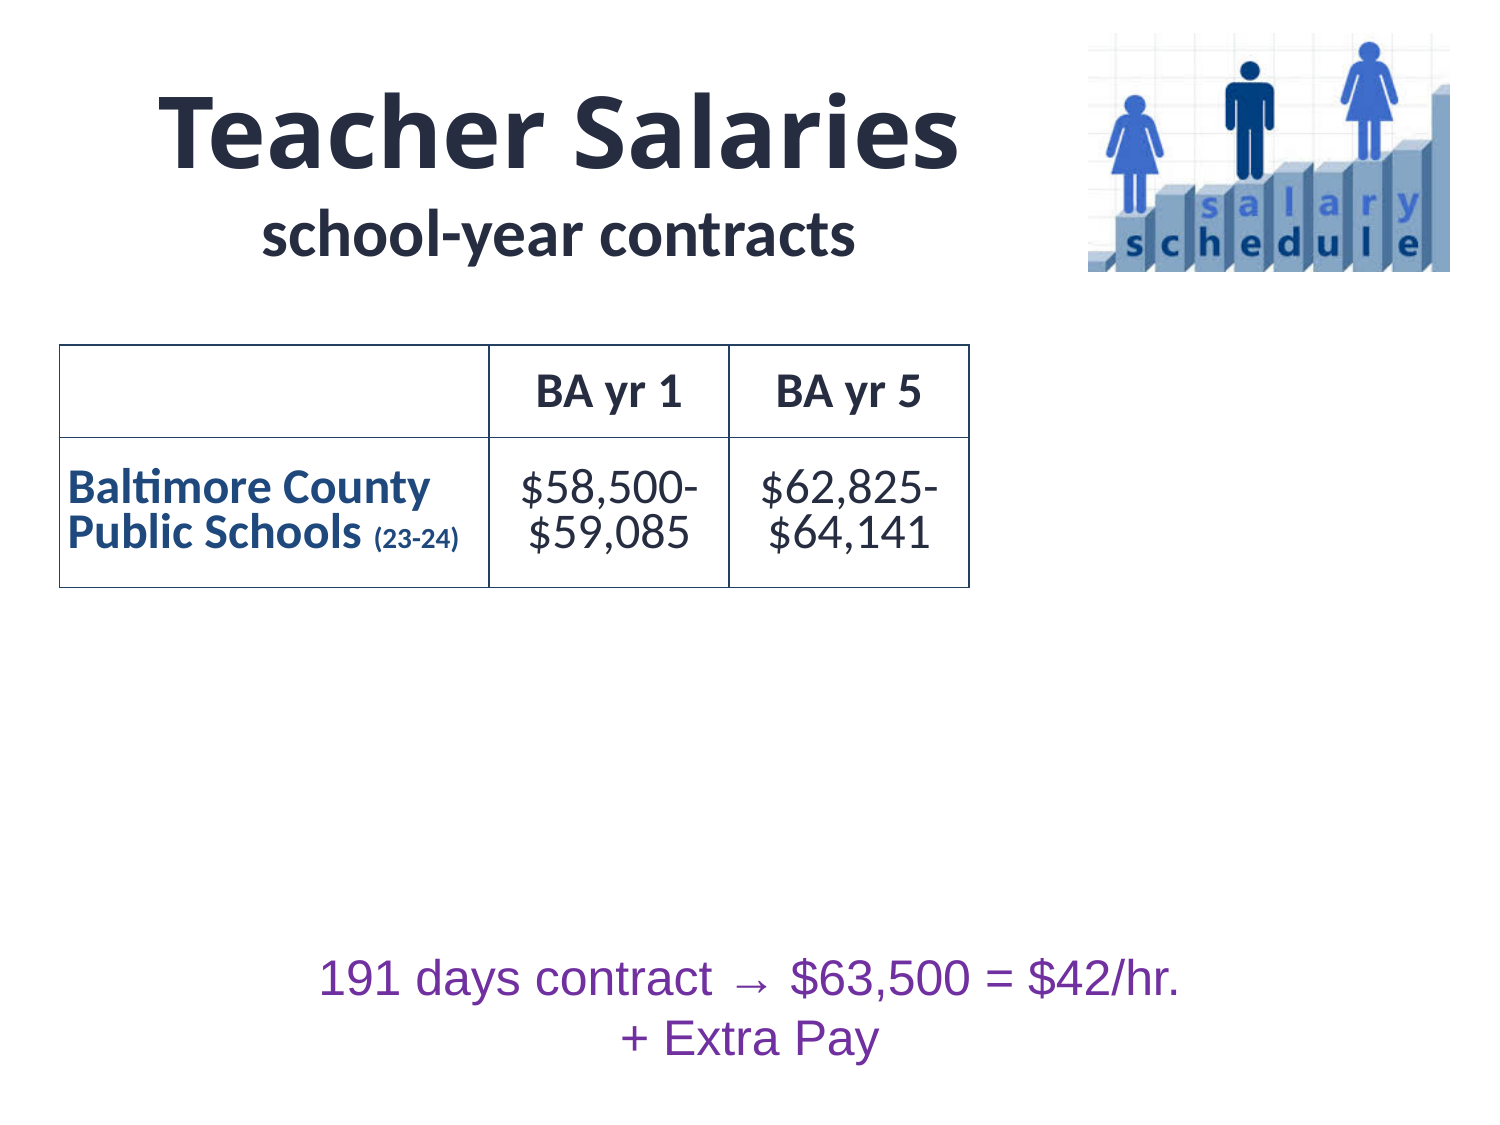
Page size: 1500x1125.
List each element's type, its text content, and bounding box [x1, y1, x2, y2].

table_header BA yr 1 [490, 346, 728, 437]
table_cell Baltimore County Public Schools (23-24) [60, 438, 488, 587]
table_header BA yr 5 [730, 346, 968, 437]
table_header [60, 346, 488, 437]
picture [1088, 33, 1450, 272]
title Teacher Salaries school-year contracts [30, 44, 1089, 295]
table_cell $58,500-$59,085 [490, 438, 728, 587]
table_cell $62,825-$64,141 [730, 438, 968, 587]
text_box 191 days contract → $63,500 = $42/hr. + Extra Pay [61, 938, 1438, 1075]
